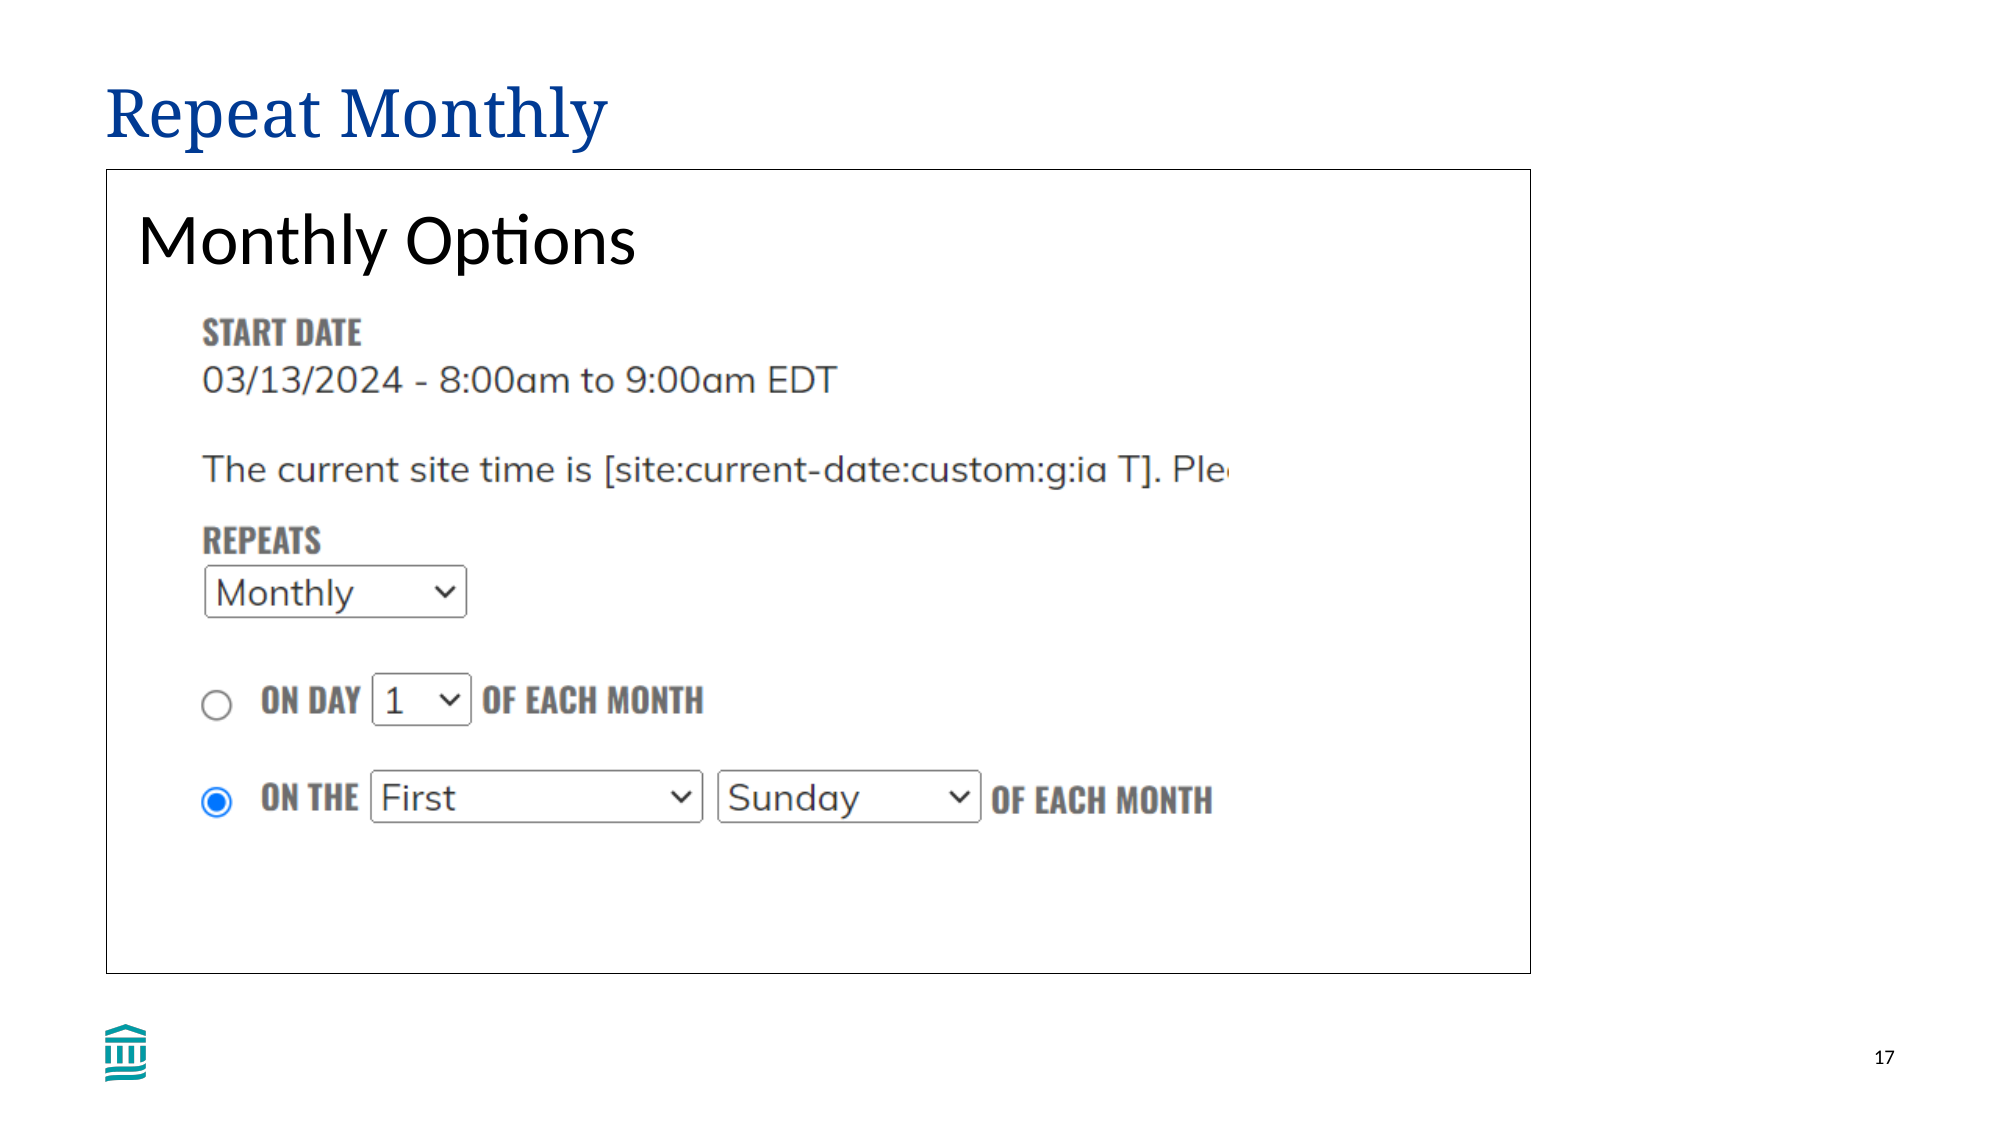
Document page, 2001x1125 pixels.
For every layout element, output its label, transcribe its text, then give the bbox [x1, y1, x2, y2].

picture [150, 296, 1229, 864]
title Repeat Monthly [105, 79, 1894, 187]
picture [105, 1024, 147, 1082]
text_box [105, 168, 1531, 974]
